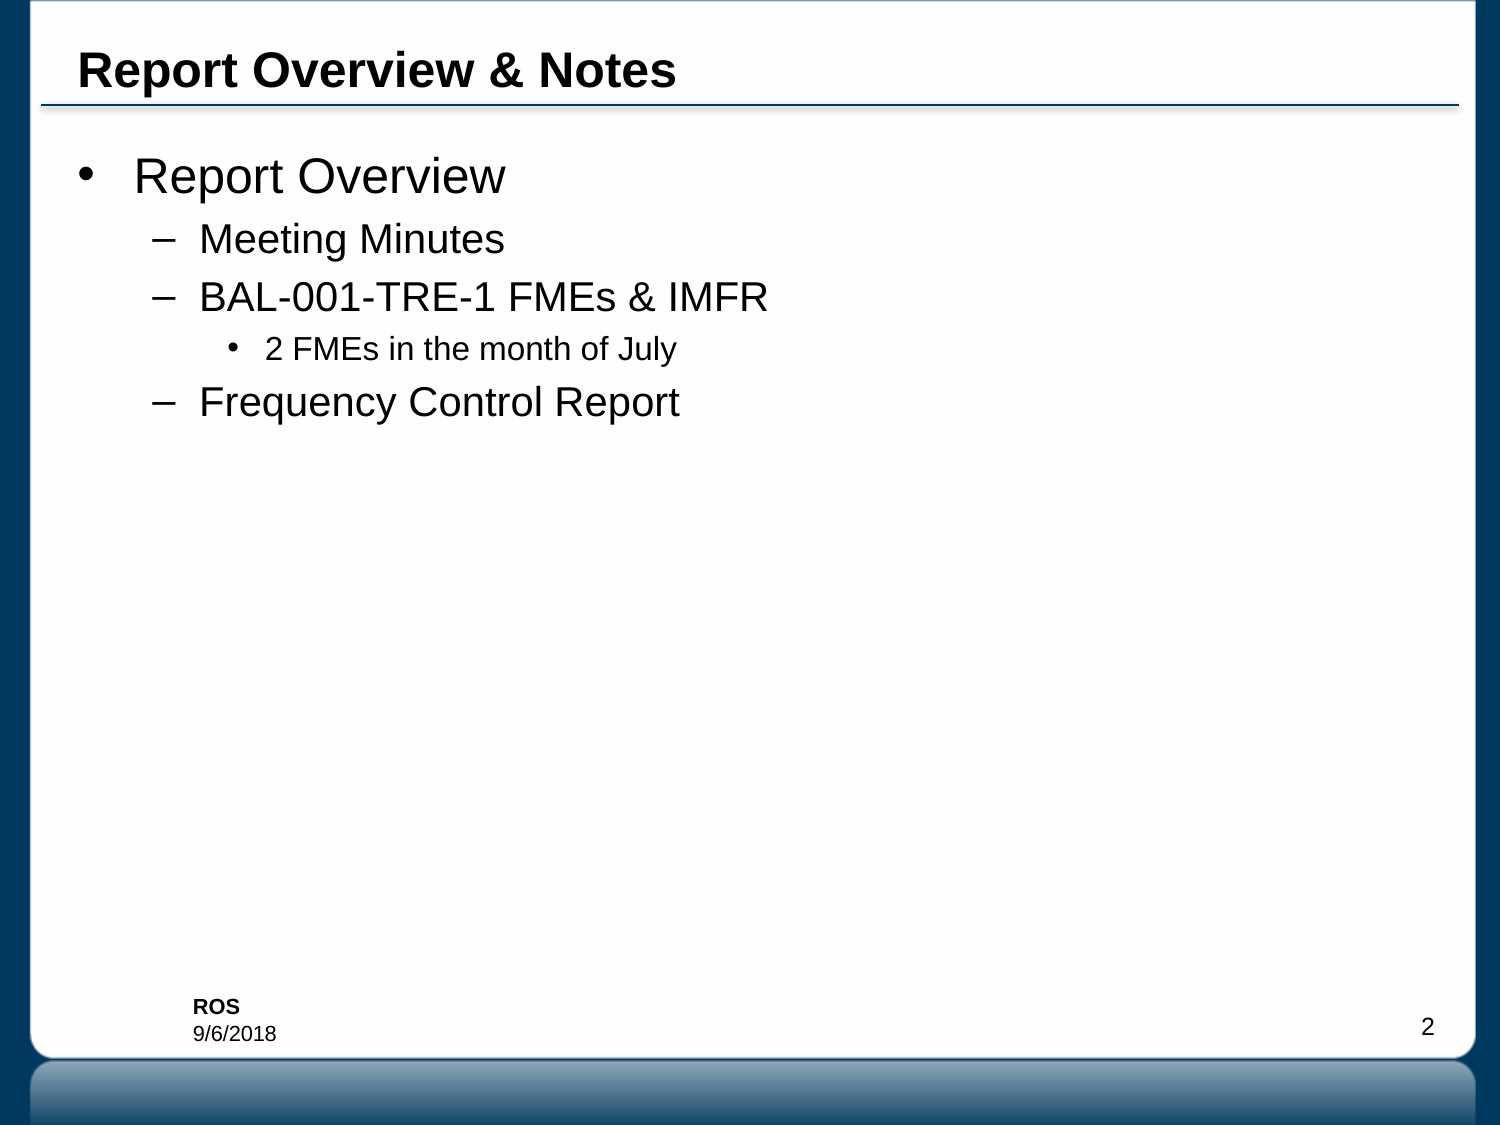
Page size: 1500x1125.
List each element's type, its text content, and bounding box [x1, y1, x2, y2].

title Report Overview & Notes [62, 29, 1450, 106]
picture [0, 0, 1500, 1125]
list Report Overview Meeting Minutes BAL-001-TRE-1 FMEs & IMFR 2 FMEs in the month of July Frequency Control Report [62, 135, 1413, 976]
